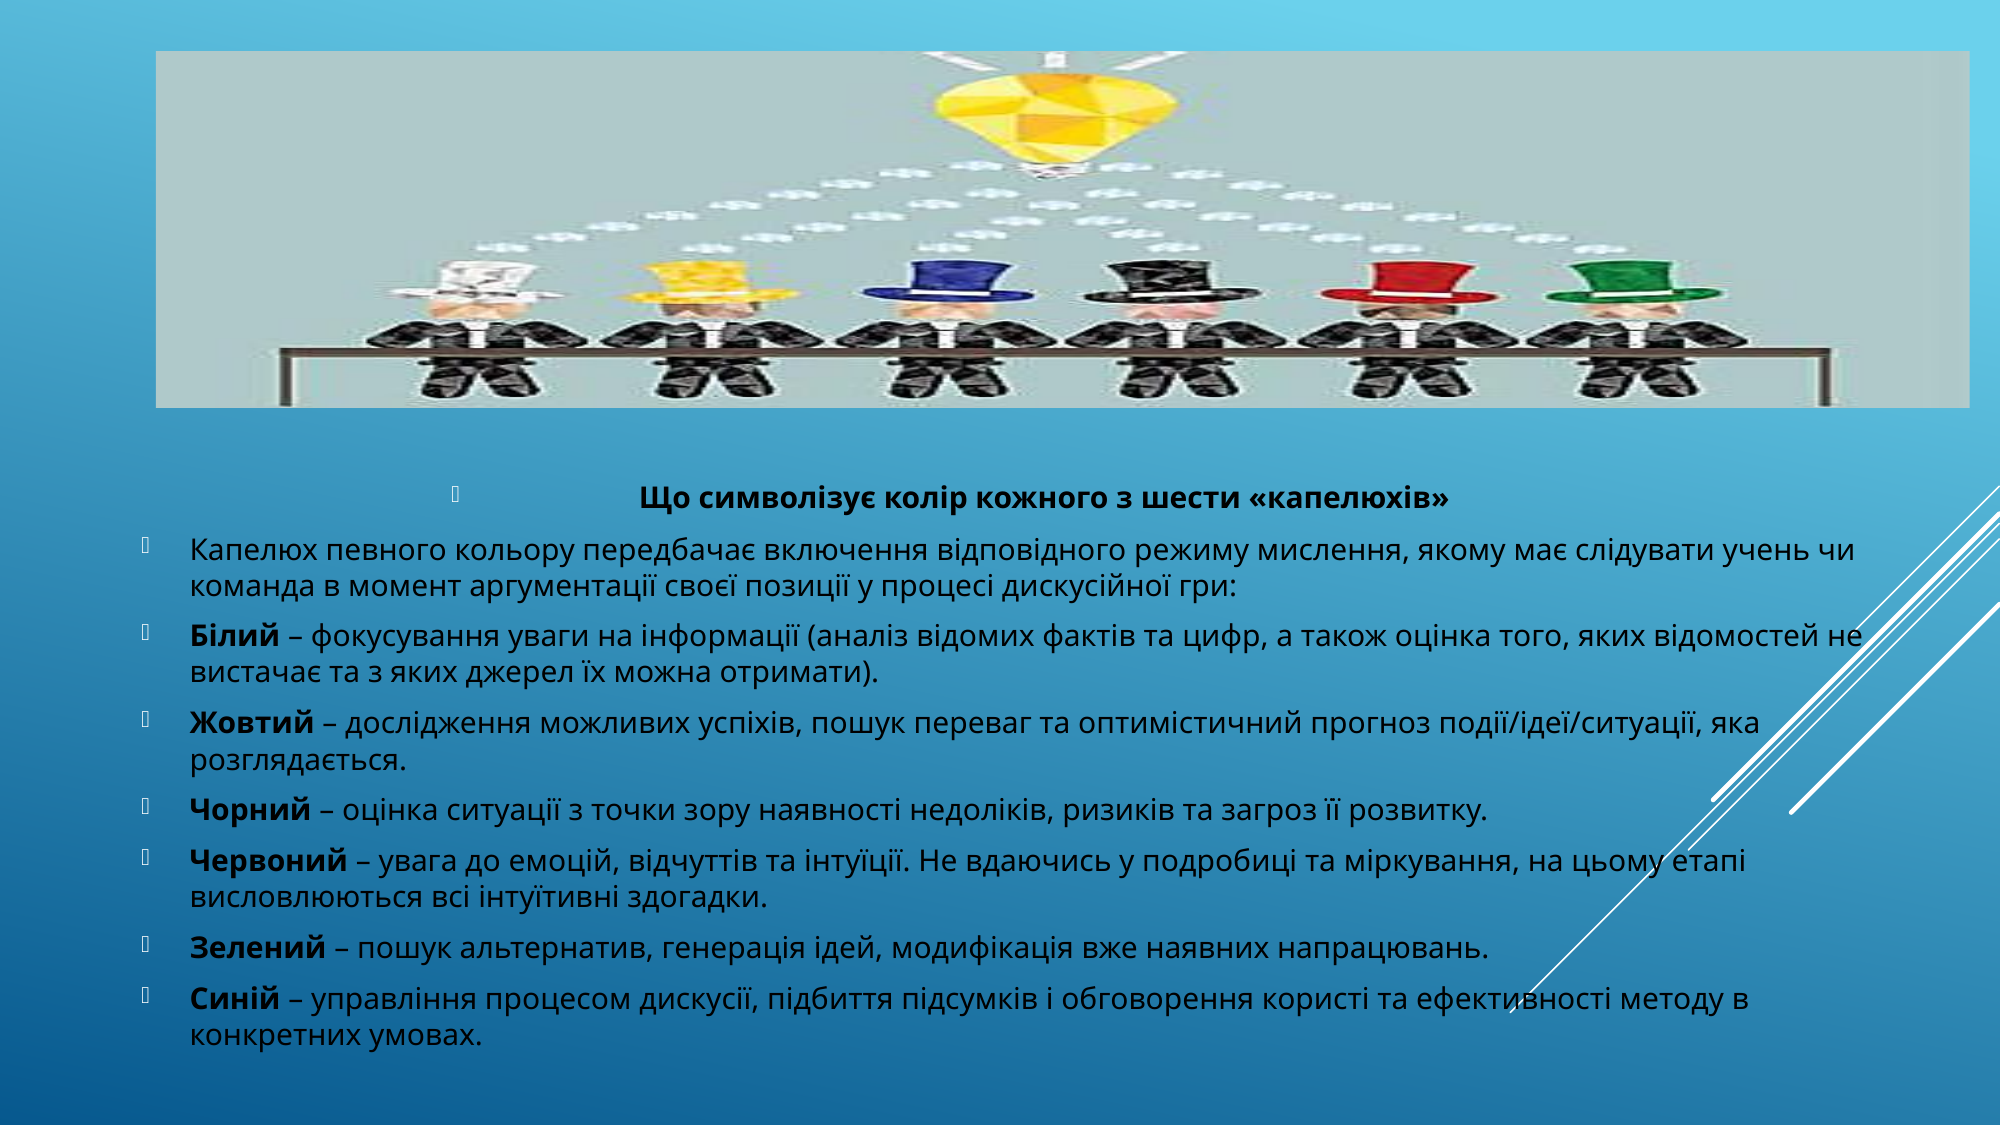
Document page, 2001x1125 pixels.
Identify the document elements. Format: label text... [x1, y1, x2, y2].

picture [155, 51, 1970, 408]
list Що символізує колір кожного з шести «капелюхів» Капелюх певного кольору передбачає включення відповідного режиму мислення, якому має слідувати учень чи команда в момент аргументації своєї позиції у процесі дискусійної гри: Білий – фокусування уваги на інформації (аналіз відомих фактів та цифр, а також оцінка того, яких відомостей не вистачає та з яких джерел їх можна отримати). Жовтий – дослідження можливих успіхів, пошук переваг та оптимістичний прогноз події/ідеї/ситуації, яка розглядається. Чорний – оцінка ситуації з точки зору наявності недоліків, ризиків та загроз її розвитку. Червоний – увага до емоцій, відчуттів та інтуїції. Не вдаючись у подробиці та міркування, на цьому етапі висловлюються всі інтуїтивні здогадки. Зелений – пошук альтернатив, генерація ідей, модифікація вже наявних напрацювань. Синій – управління процесом дискусії, підбиття підсумків і обговорення користі та ефективності методу в конкретних умовах. [126, 471, 1915, 1065]
